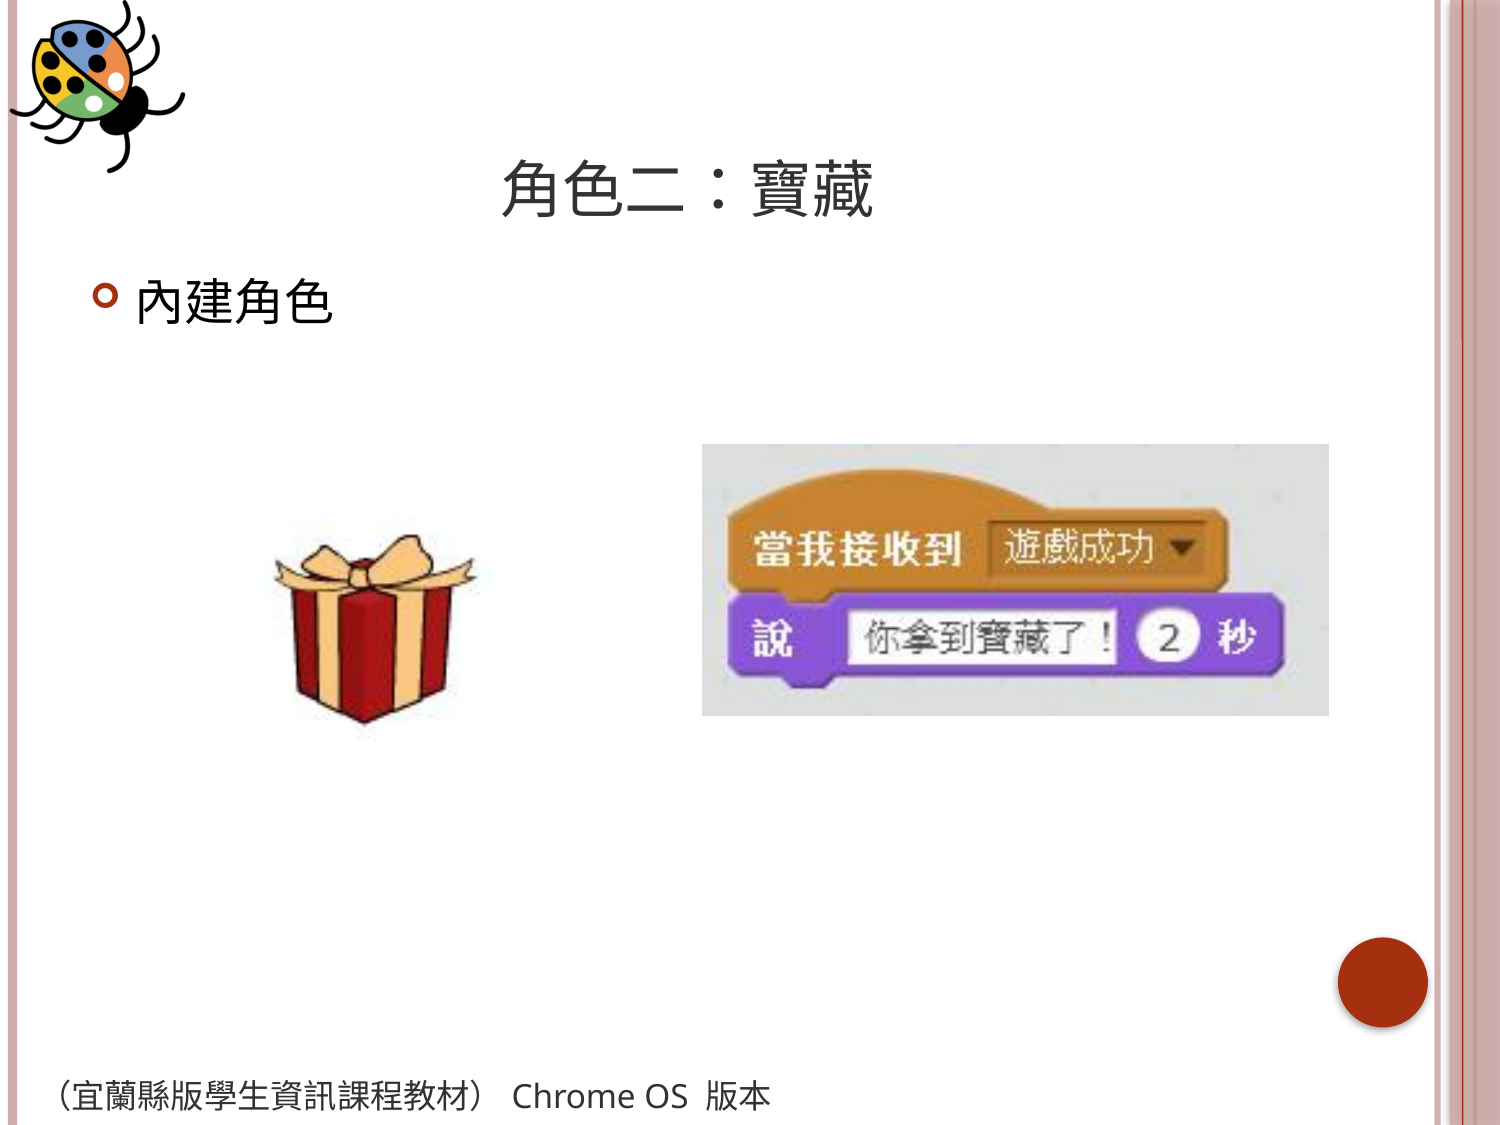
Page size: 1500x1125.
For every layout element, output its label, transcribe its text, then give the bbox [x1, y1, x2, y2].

picture [0, 0, 169, 176]
footer （宜蘭縣版學生資訊課程教材）Chrome OS 版本 [23, 1065, 809, 1125]
picture [253, 514, 491, 742]
picture [702, 443, 1330, 717]
list 內建角色 [75, 262, 1300, 1062]
title 角色二：寶藏 [75, 45, 1300, 233]
